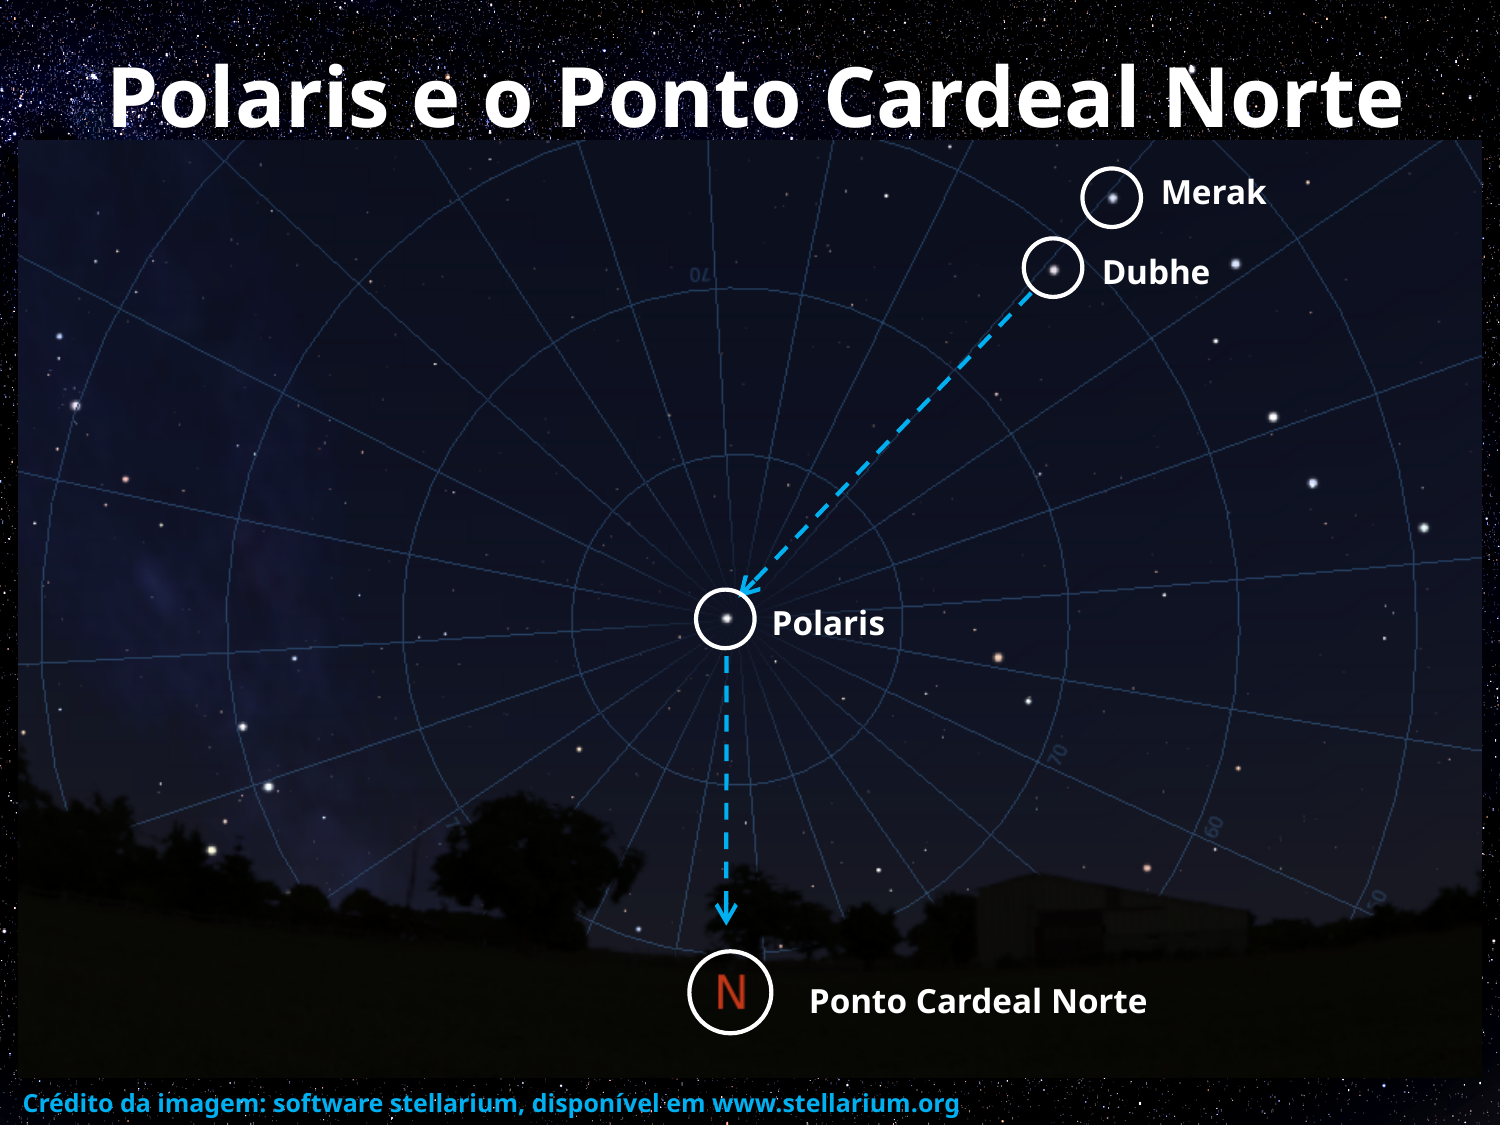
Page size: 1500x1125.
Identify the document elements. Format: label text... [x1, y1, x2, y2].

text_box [695, 589, 919, 651]
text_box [1082, 164, 1304, 228]
picture [0, 0, 1500, 1125]
text_box Crédito da imagem: software stellarium, disponível em www.stellarium.org [0, 1079, 985, 1125]
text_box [1023, 238, 1247, 300]
title Polaris e o Ponto Cardeal Norte [58, 0, 1454, 139]
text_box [732, 298, 1038, 592]
